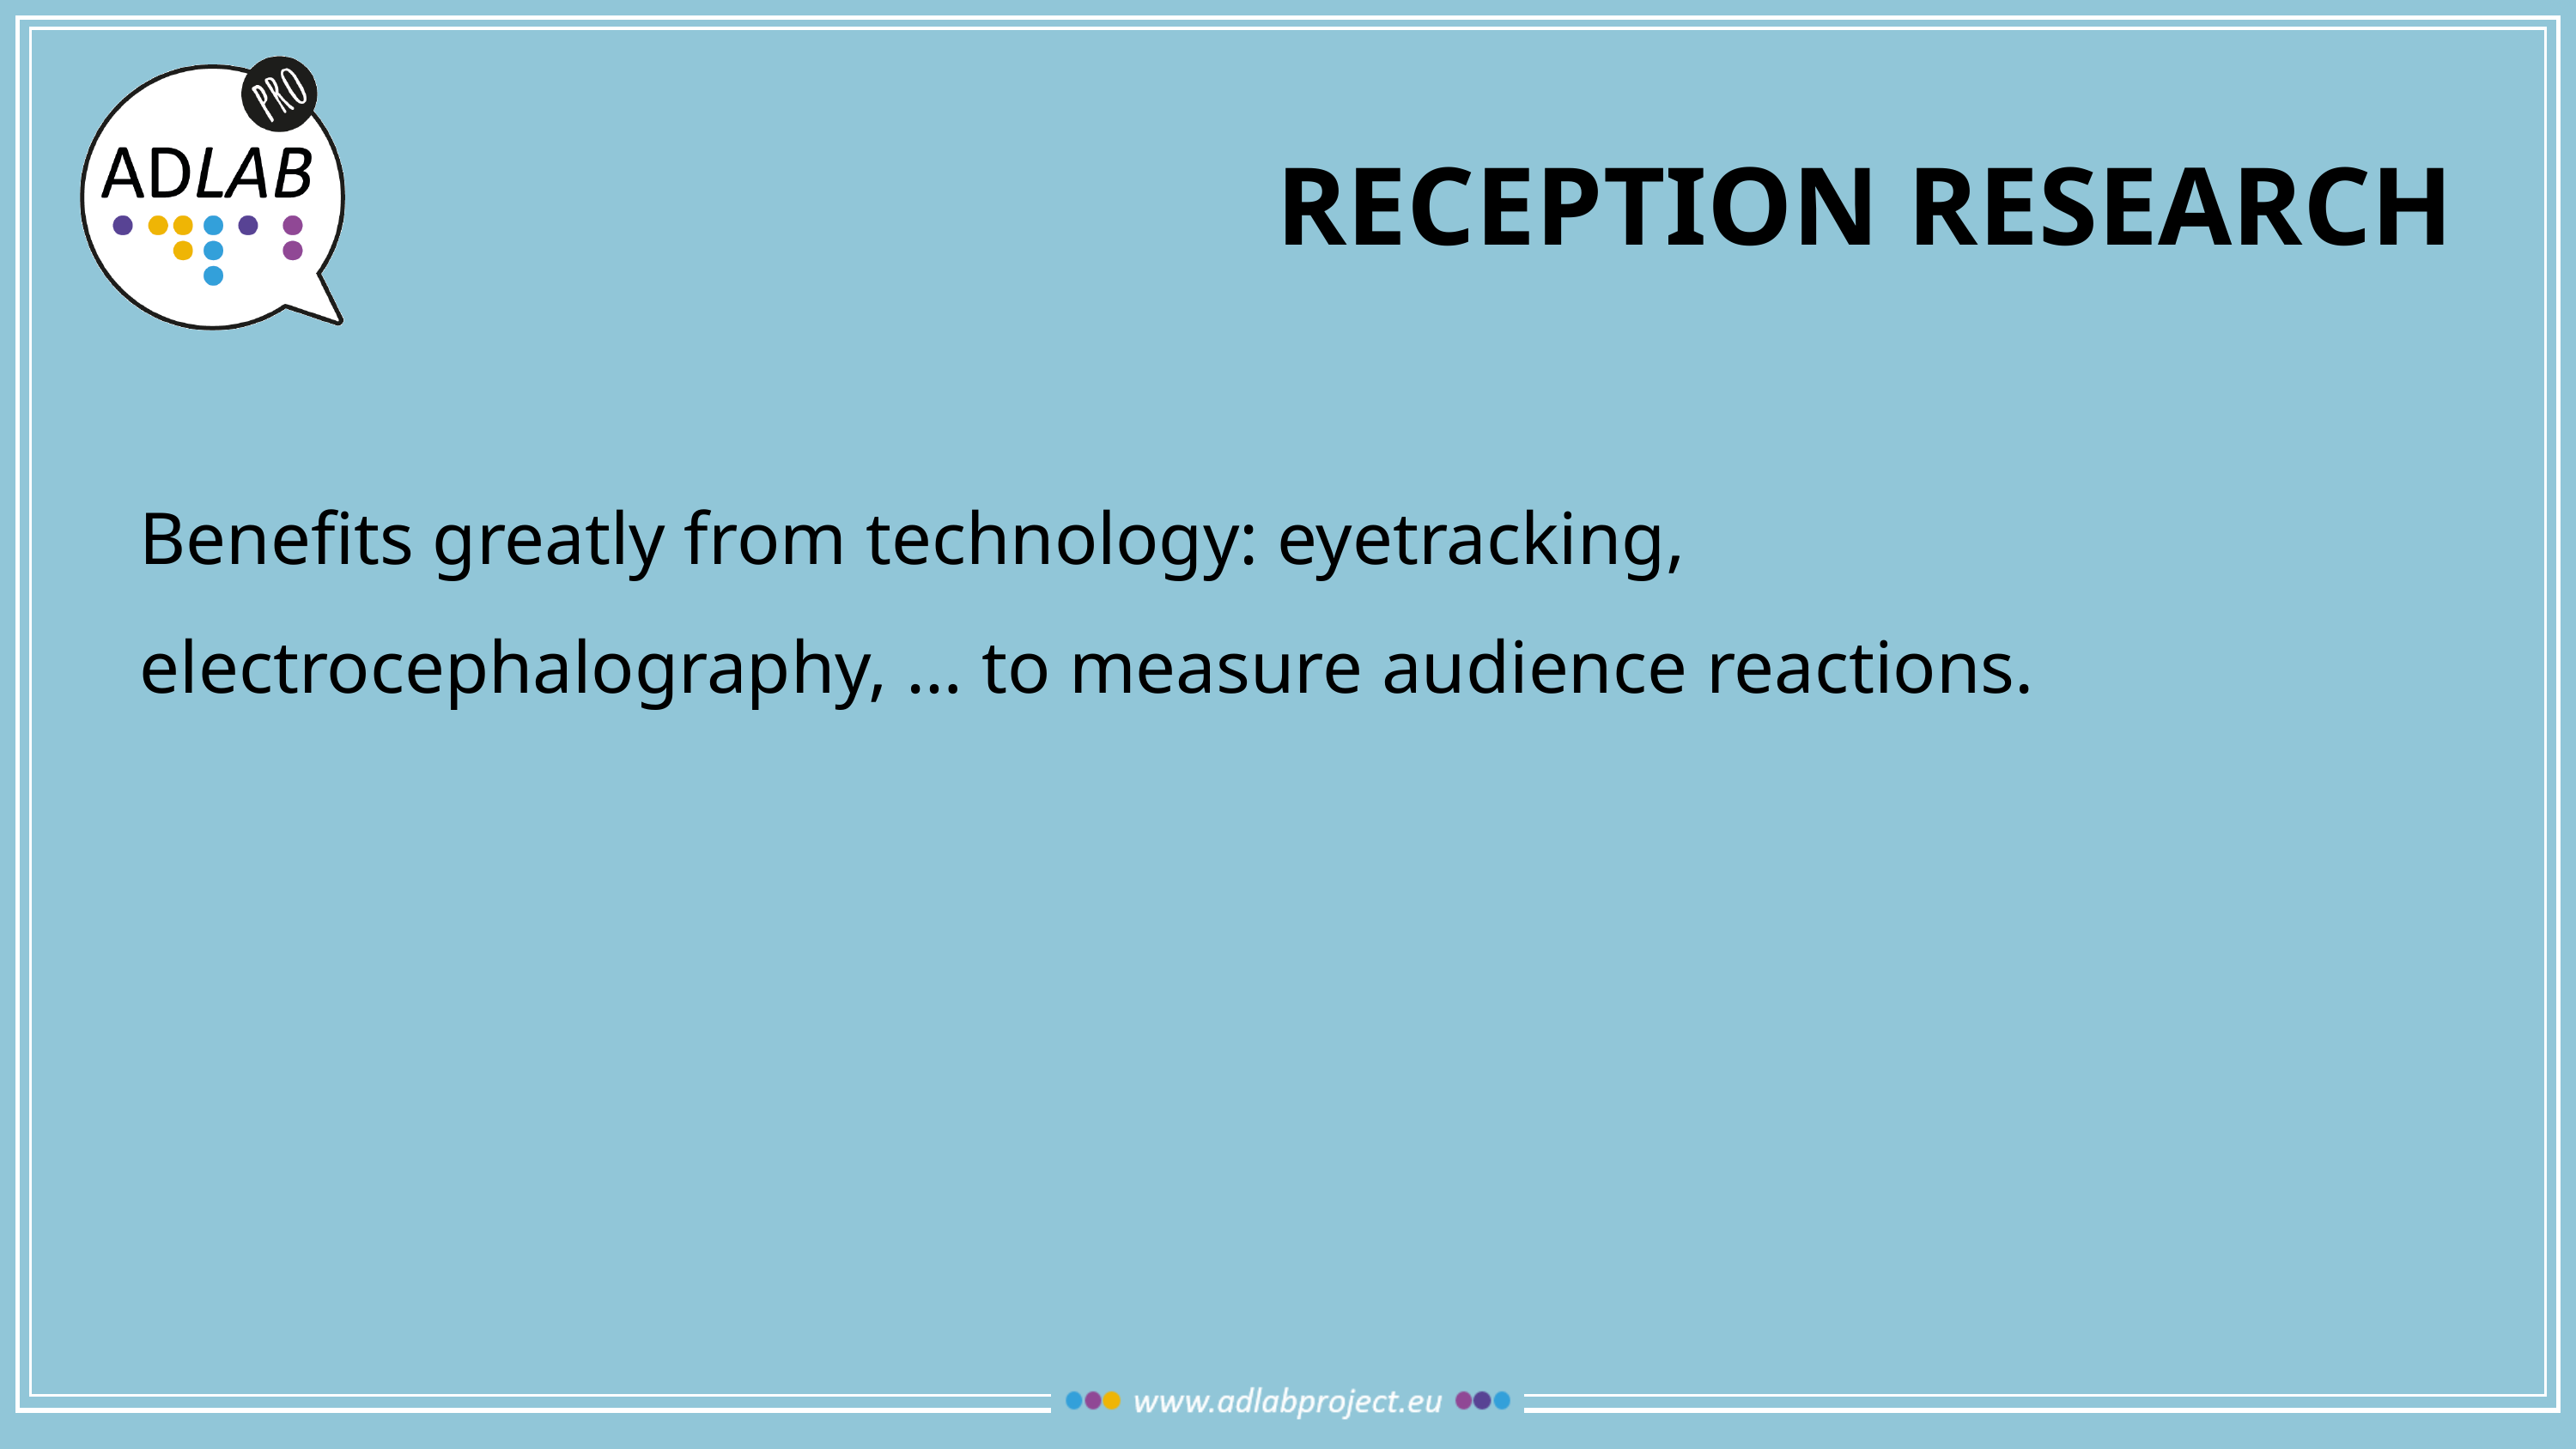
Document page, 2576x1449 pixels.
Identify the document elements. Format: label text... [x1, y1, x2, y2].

list Benefits greatly from technology: eyetracking, electrocephalography, … to measure audience reactions. [126, 443, 2112, 1099]
picture [72, 49, 353, 330]
picture [1051, 1378, 1524, 1429]
title RECEPTION RESEARCH [384, 70, 2467, 351]
